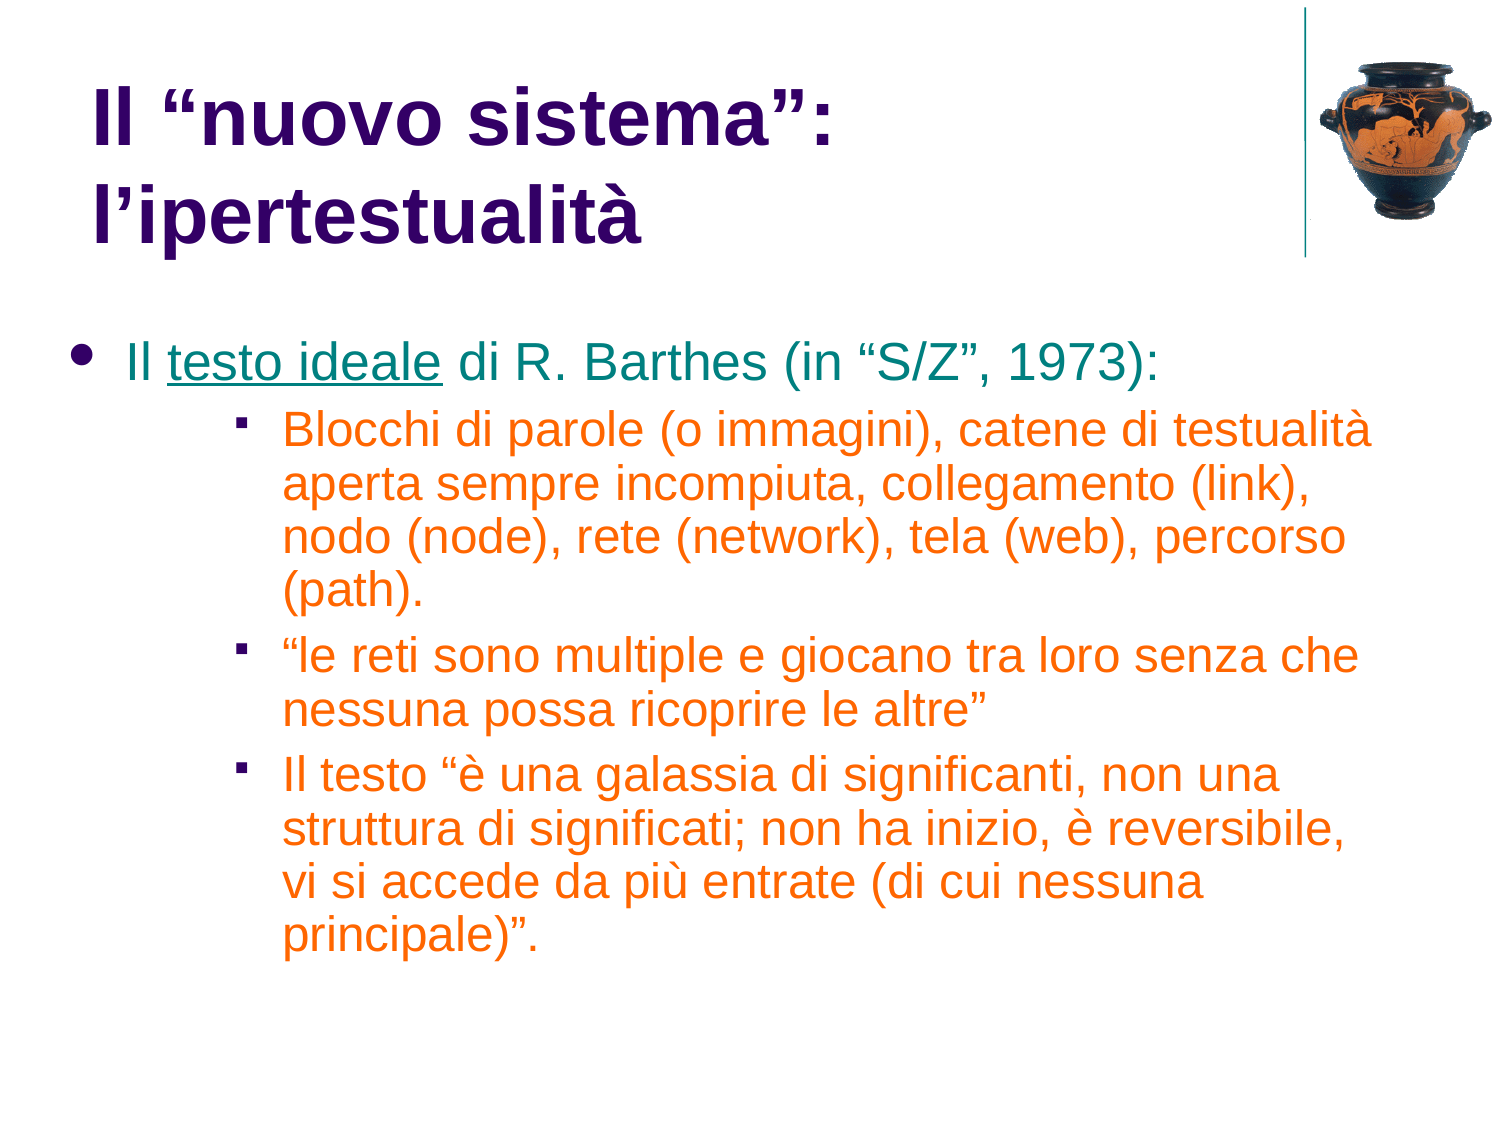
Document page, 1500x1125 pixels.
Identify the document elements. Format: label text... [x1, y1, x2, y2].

picture [1310, 42, 1500, 236]
text_box Il “nuovo sistema”: l’ipertestualità [76, 54, 1270, 268]
text_box Il testo ideale di R. Barthes (in “S/Z”, 1973): Blocchi di parole (o immagini), catene di testualità aperta sempre incompiuta, collegamento (link), nodo (node), rete (network), tela (web), percorso (path). “le reti sono multiple e giocano tra loro senza che nessuna possa ricoprire le altre” Il testo “è una galassia di significanti, non una struttura di significati; non ha inizio, è reversibile, vi si accede da più entrate (di cui nessuna principale)”. [53, 326, 1404, 976]
